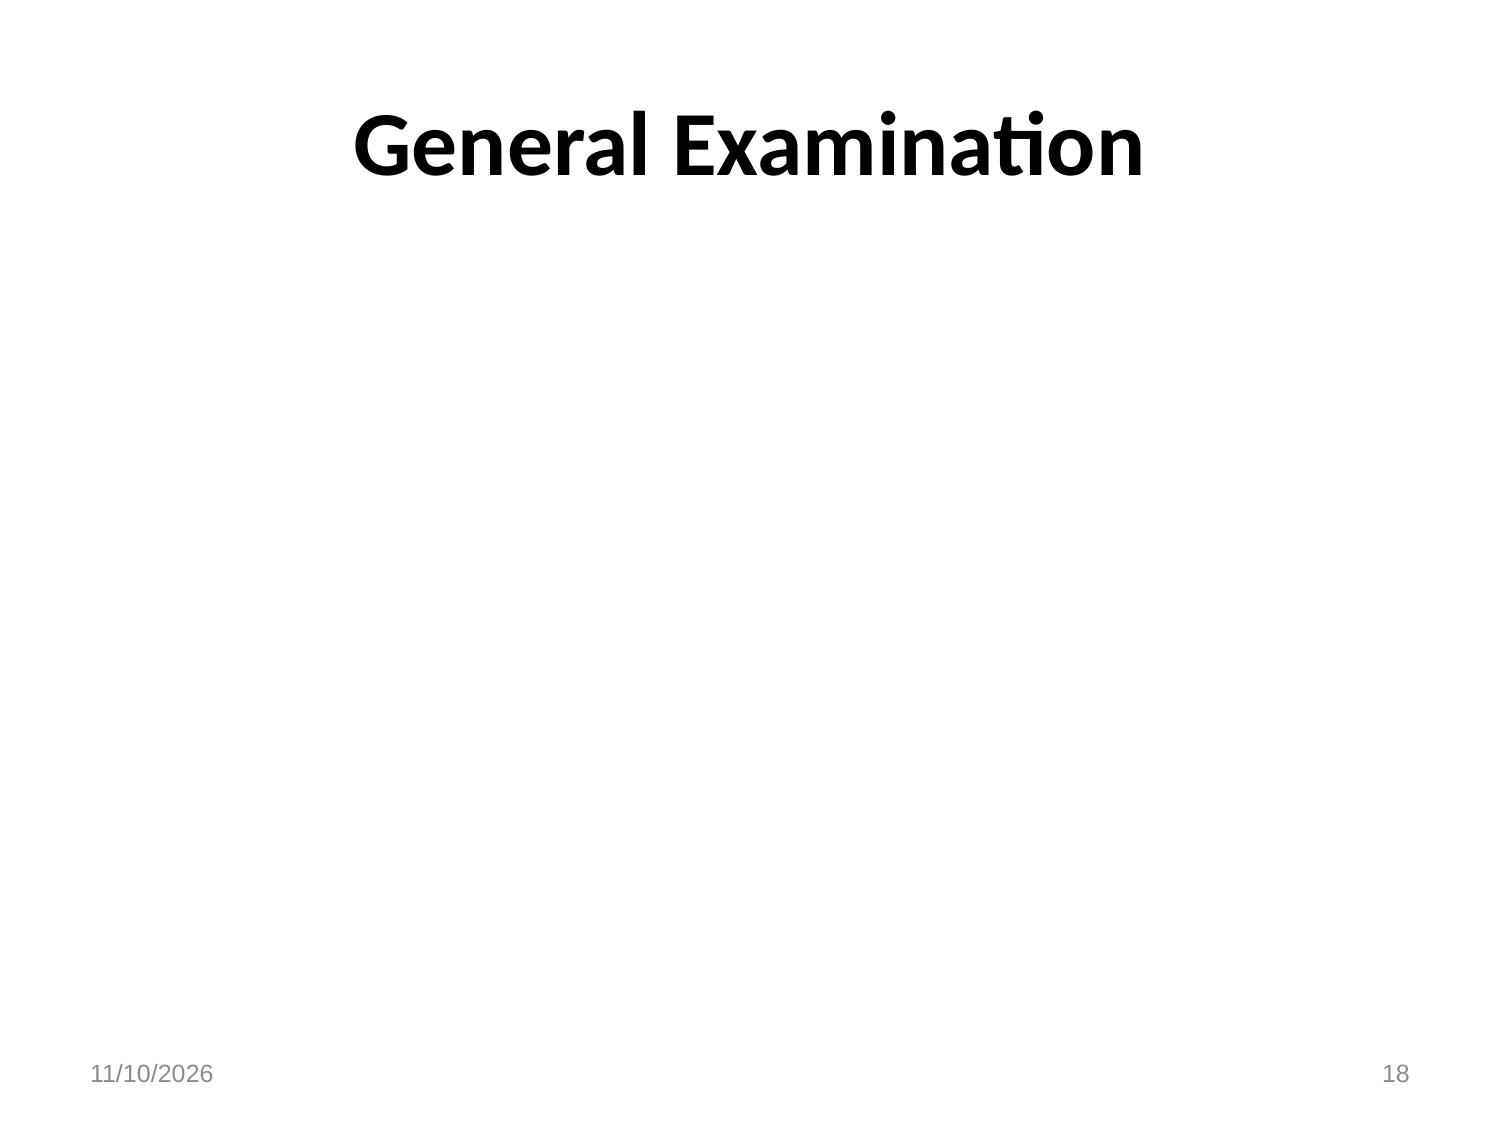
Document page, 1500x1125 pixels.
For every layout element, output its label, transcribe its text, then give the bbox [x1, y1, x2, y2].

slide_number 18 [1074, 1042, 1425, 1103]
title General Examination [74, 44, 1426, 233]
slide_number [75, 1042, 425, 1103]
